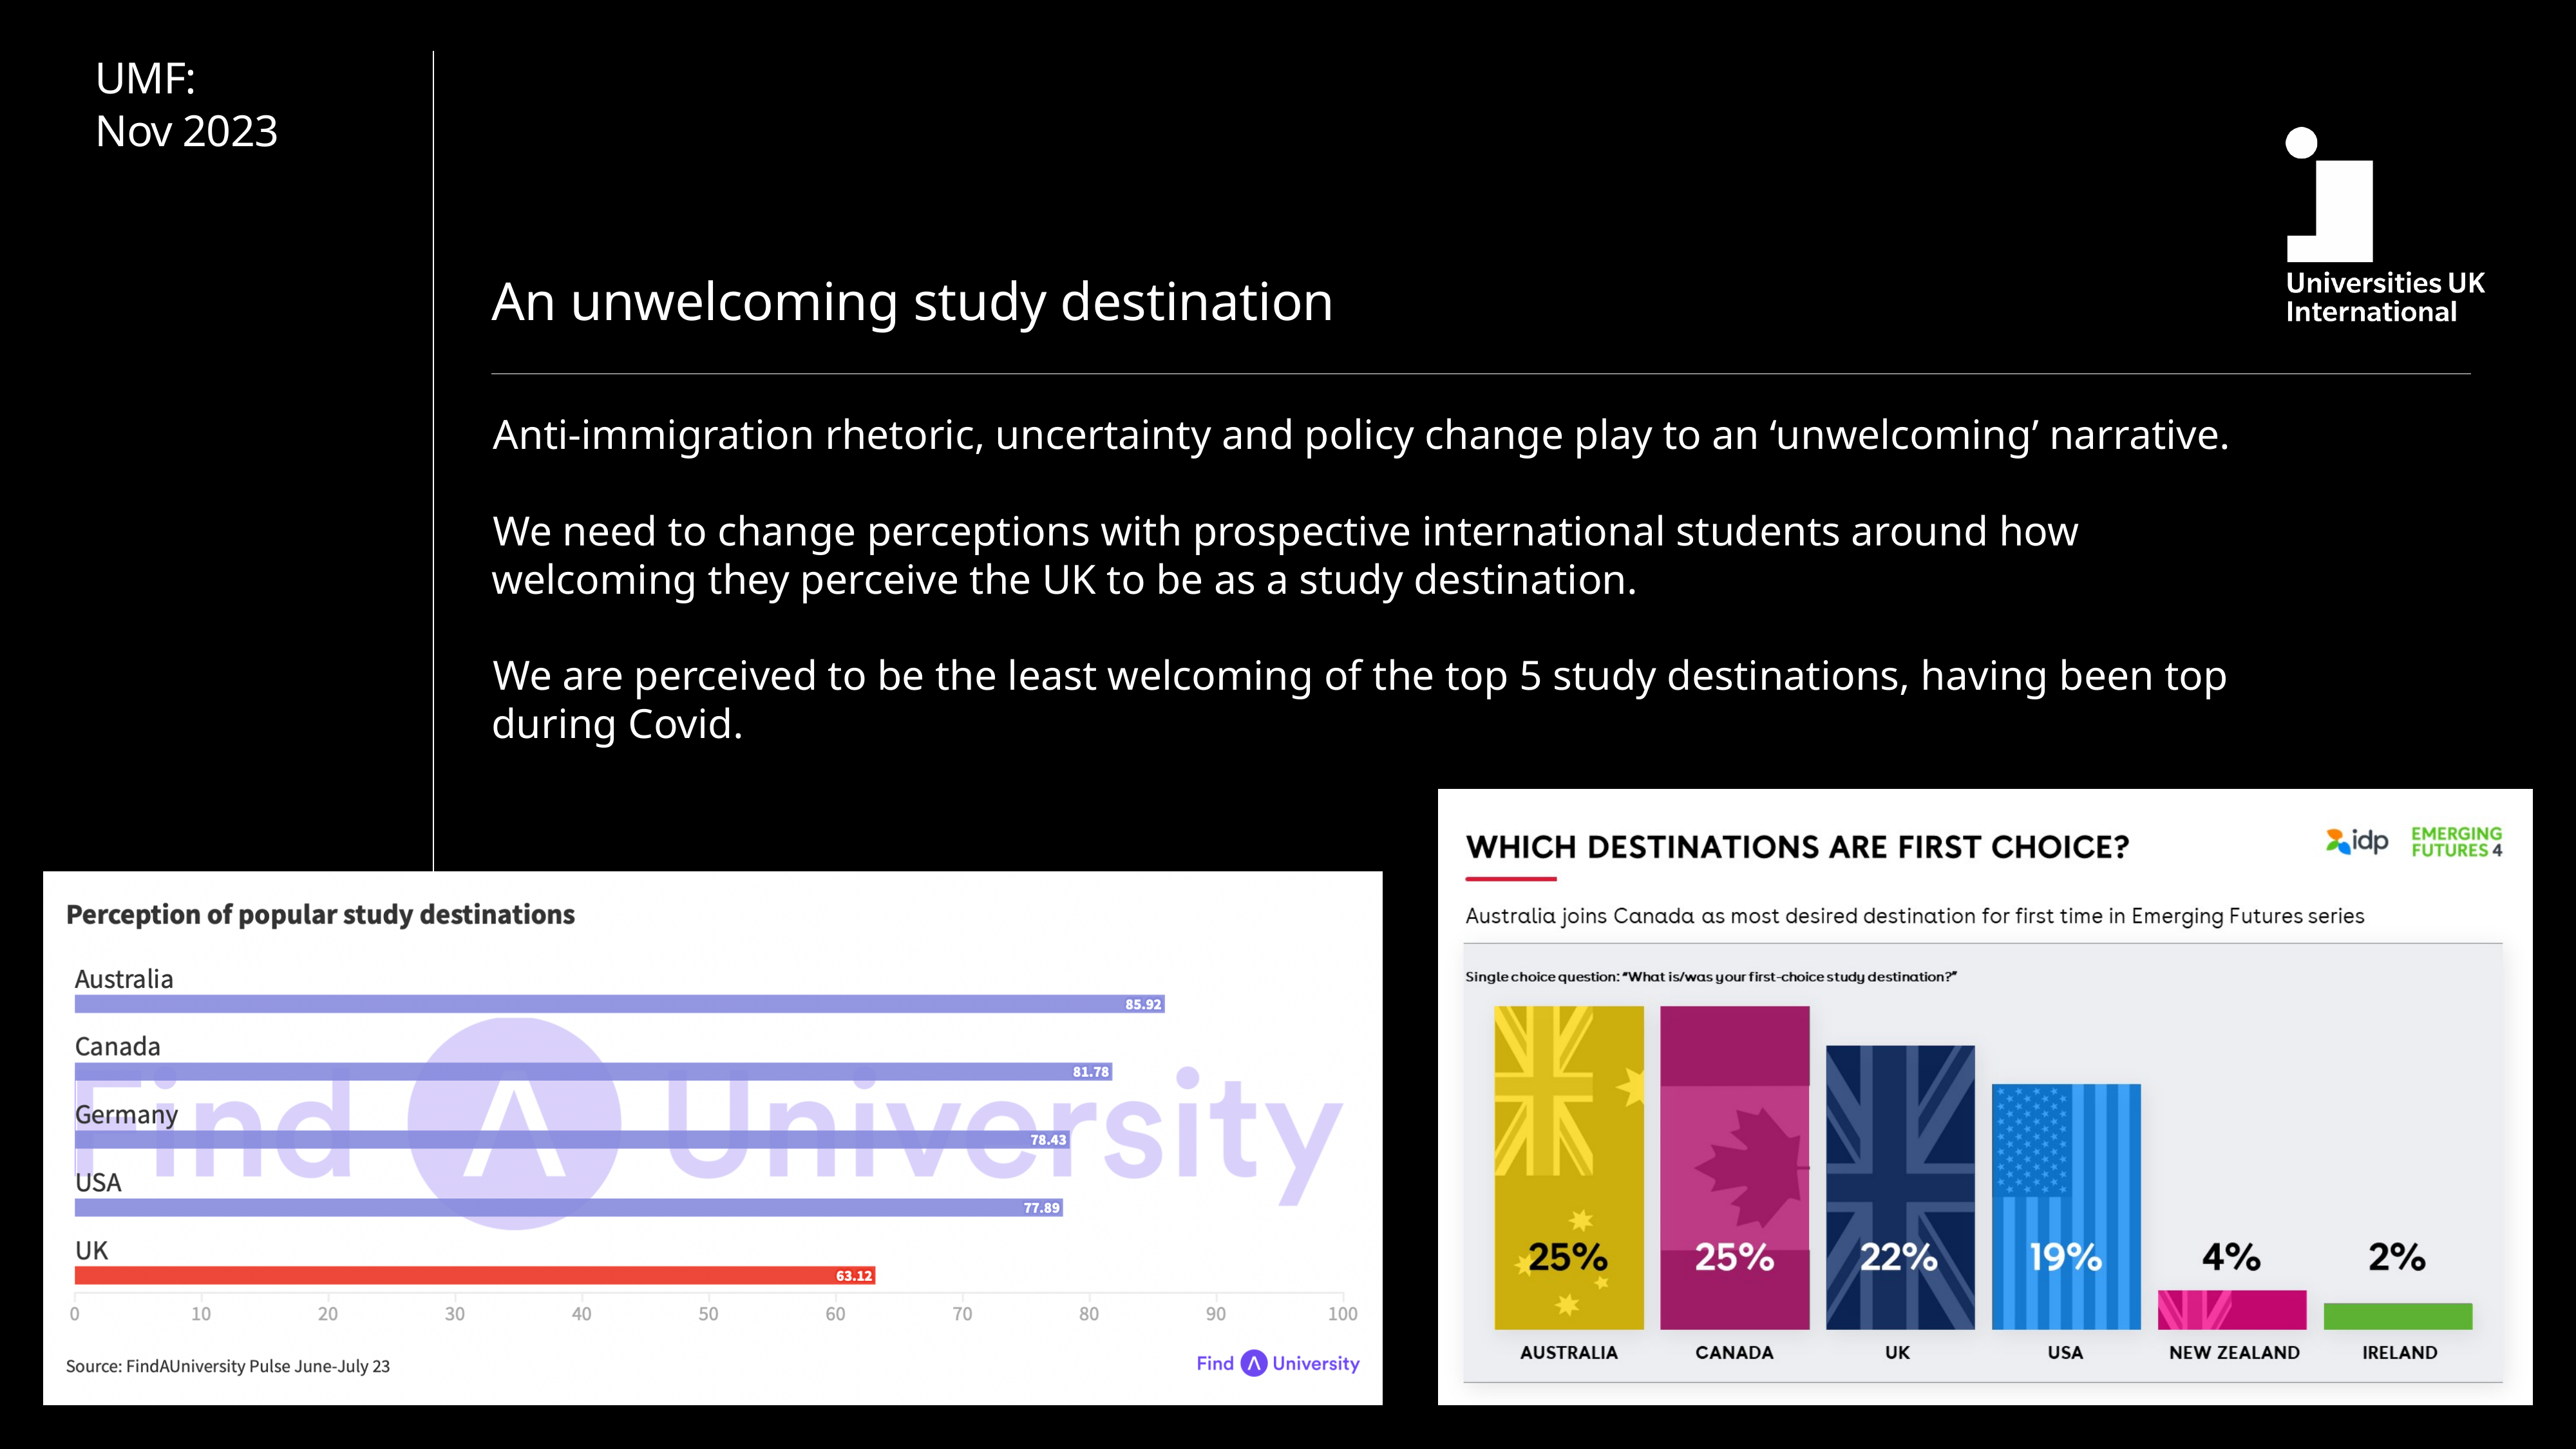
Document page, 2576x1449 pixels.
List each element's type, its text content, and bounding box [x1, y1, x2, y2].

text_box UMF: Nov 2023 [93, 51, 364, 156]
picture [1438, 789, 2533, 1405]
picture [43, 871, 1383, 1405]
picture [2286, 127, 2485, 322]
text_box Anti-immigration rhetoric, uncertainty and policy change play to an ‘unwelcoming’ narrative. We need to change perceptions with prospective international students around how welcoming they perceive the UK to be as a study destination. We are perceived to be the least welcoming of the top 5 study destinations, having been top during Covid. [491, 408, 2235, 844]
text_box An unwelcoming study destination [490, 268, 1413, 332]
